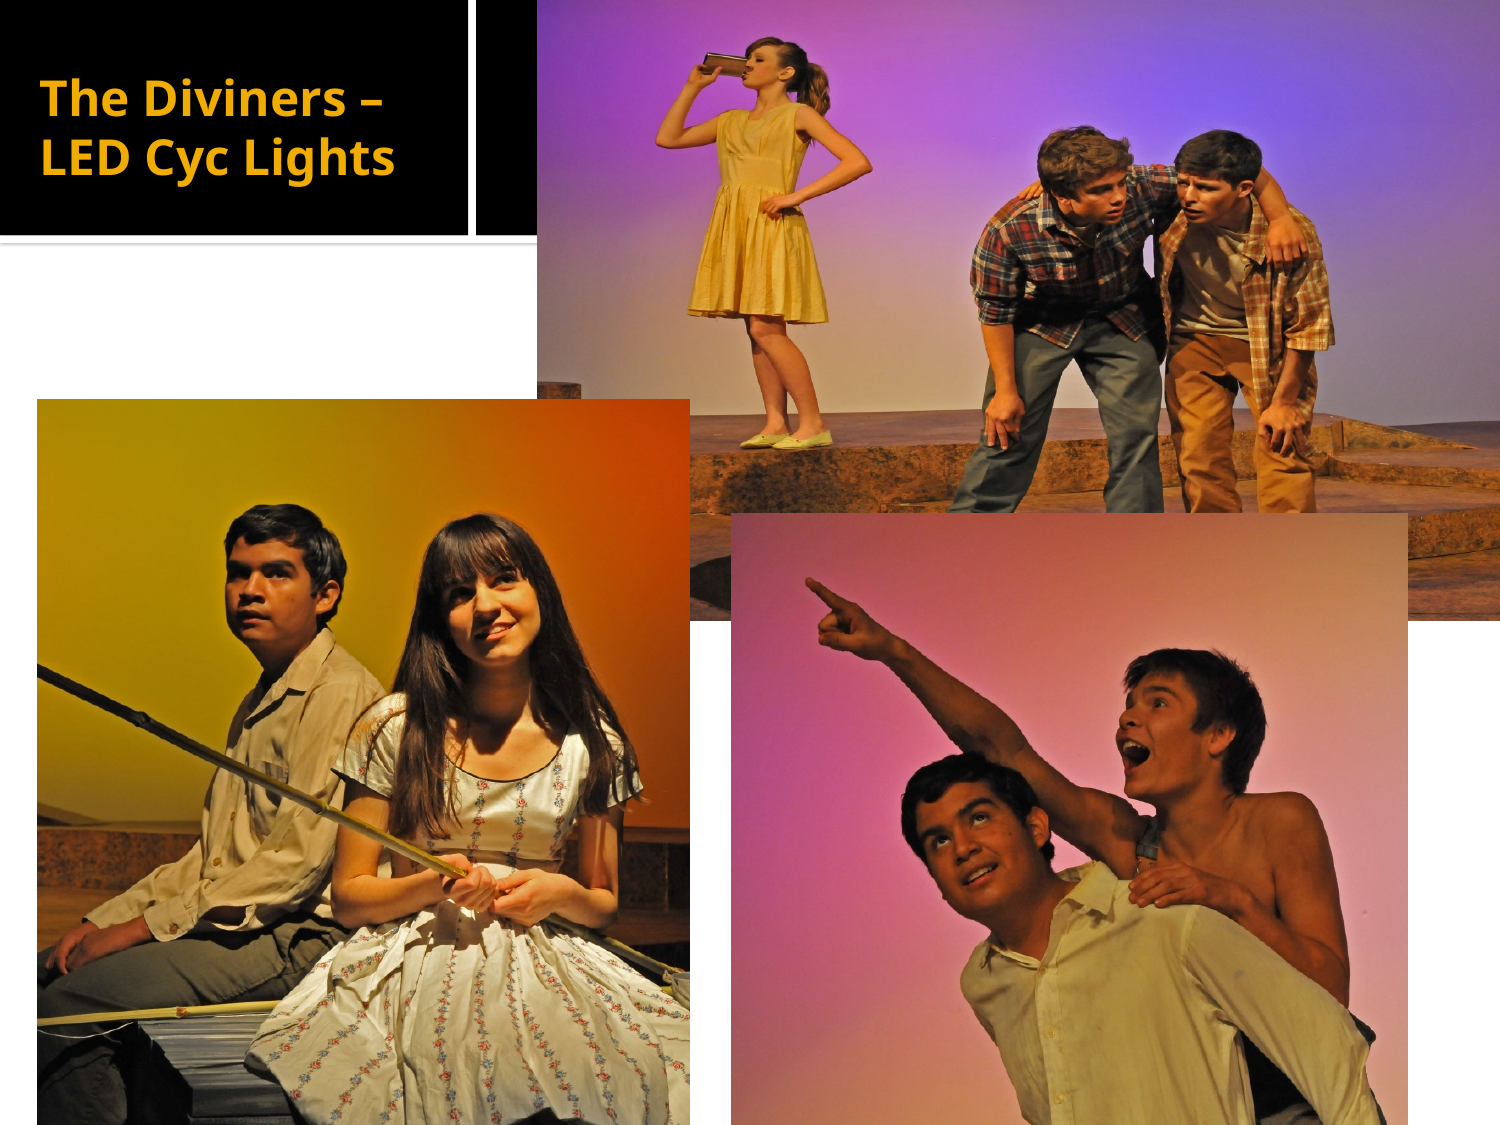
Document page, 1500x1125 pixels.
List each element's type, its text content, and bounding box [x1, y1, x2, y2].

title The Diviners – LED Cyc Lights [27, 24, 442, 186]
picture [37, 0, 1500, 1125]
